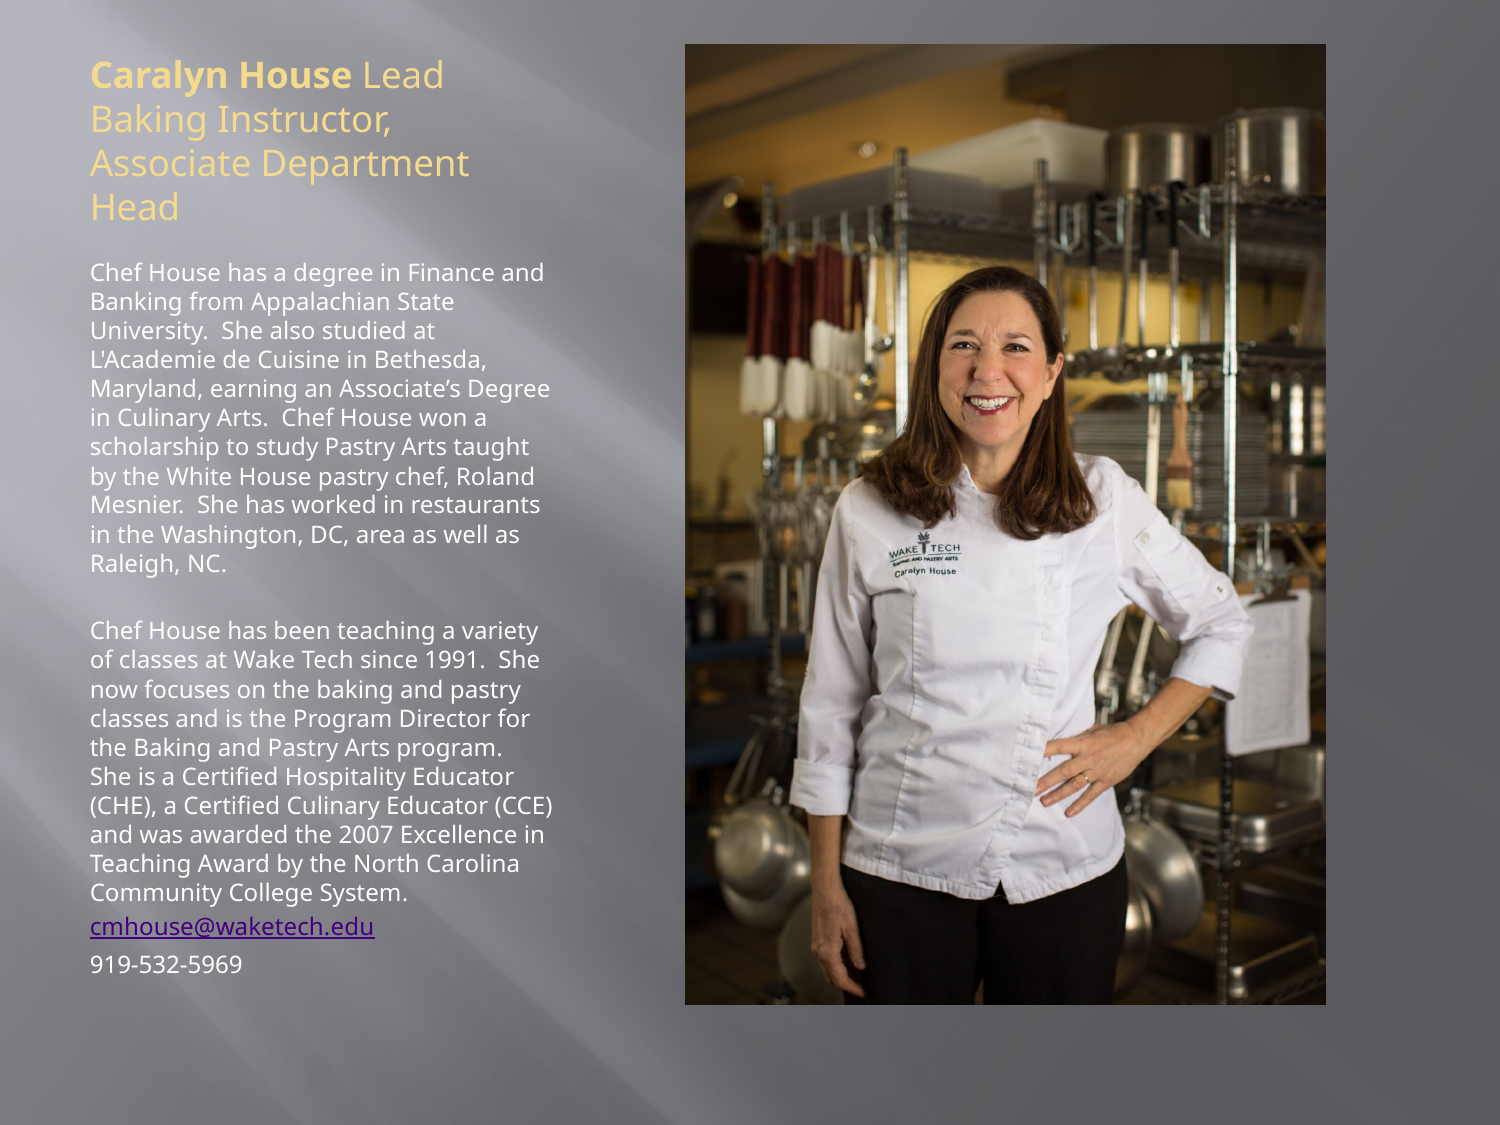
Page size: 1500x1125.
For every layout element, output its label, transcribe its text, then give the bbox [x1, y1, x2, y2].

list Chef House has a degree in Finance and Banking from Appalachian State University. She also studied at L'Academie de Cuisine in Bethesda, Maryland, earning an Associate’s Degree in Culinary Arts. Chef House won a scholarship to study Pastry Arts taught by the White House pastry chef, Roland Mesnier. She has worked in restaurants in the Washington, DC, area as well as Raleigh, NC. Chef House has been teaching a variety of classes at Wake Tech since 1991. She now focuses on the baking and pastry classes and is the Program Director for the Baking and Pastry Arts program. She is a Certified Hospitality Educator (CHE), a Certified Culinary Educator (CCE) and was awarded the 2007 Excellence in Teaching Award by the North Carolina Community College System. cmhouse@waketech.edu 919-532-5969 [75, 249, 569, 1005]
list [685, 44, 1326, 1006]
title Caralyn House Lead Baking Instructor, Associate Department Head [75, 44, 569, 236]
